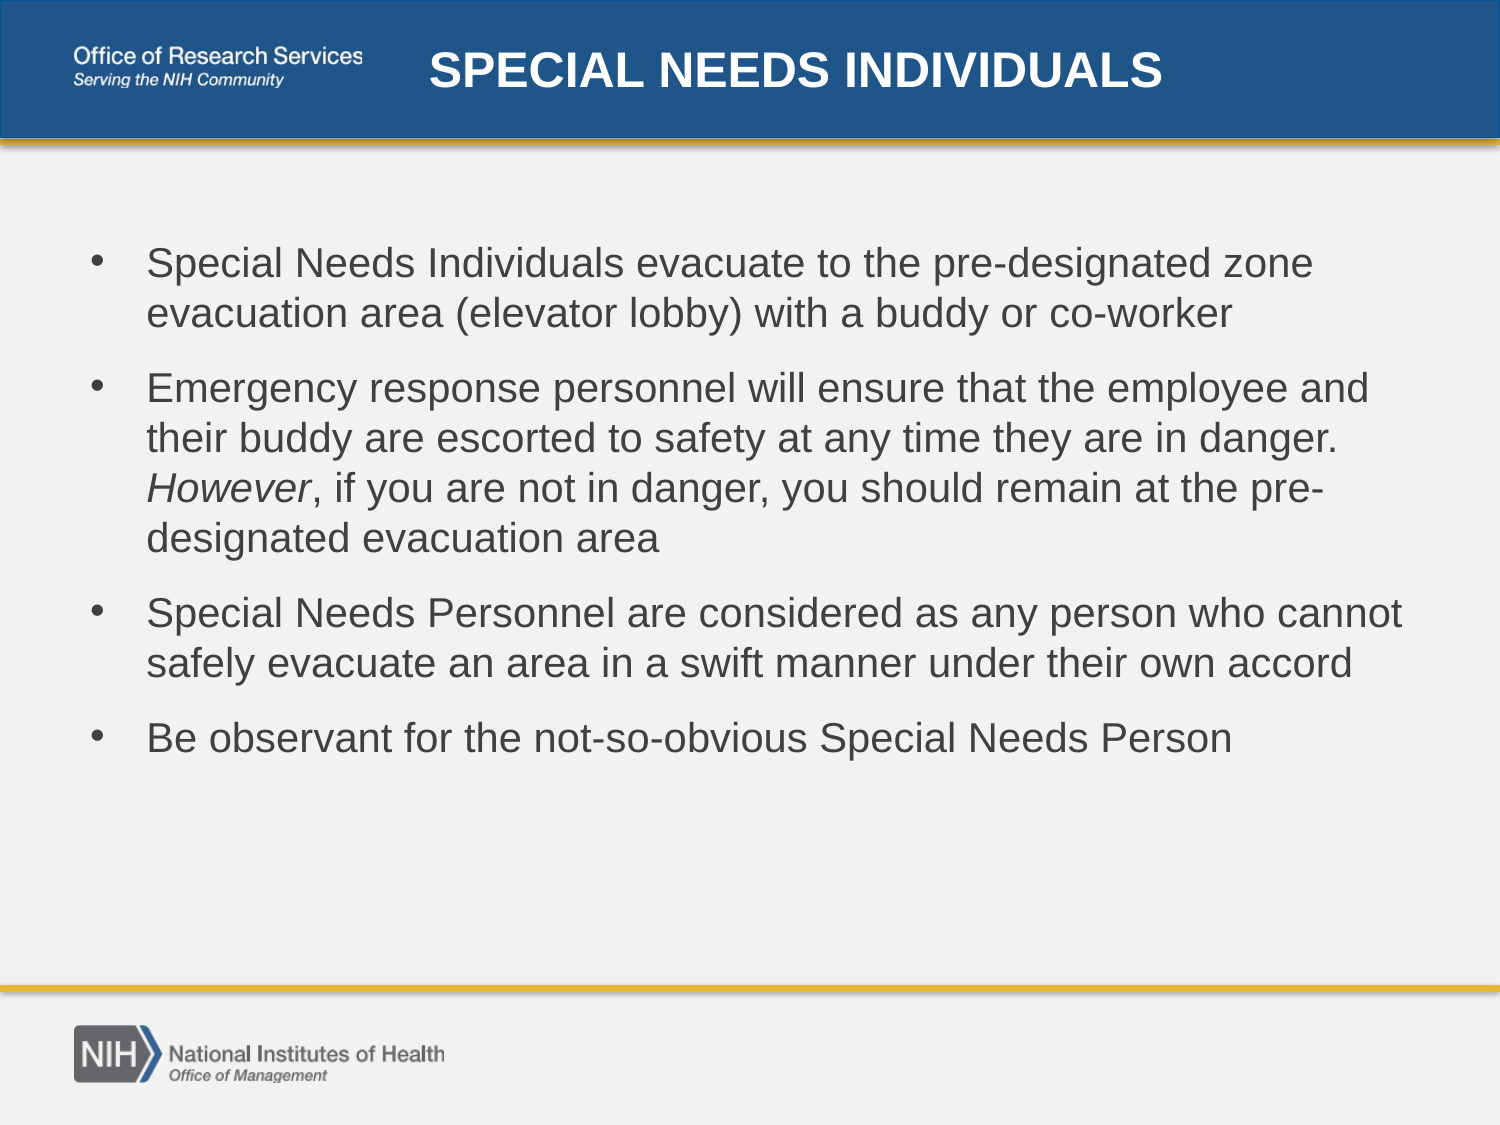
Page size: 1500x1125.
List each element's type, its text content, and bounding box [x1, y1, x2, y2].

list Special Needs Individuals evacuate to the pre-designated zone evacuation area (elevator lobby) with a buddy or co-worker Emergency response personnel will ensure that the employee and their buddy are escorted to safety at any time they are in danger. However, if you are not in danger, you should remain at the pre-designated evacuation area Special Needs Personnel are considered as any person who cannot safely evacuate an area in a swift manner under their own accord Be observant for the not-so-obvious Special Needs Person [75, 227, 1425, 971]
title SPECIAL NEEDS INDIVIDUALS [413, 26, 1426, 108]
